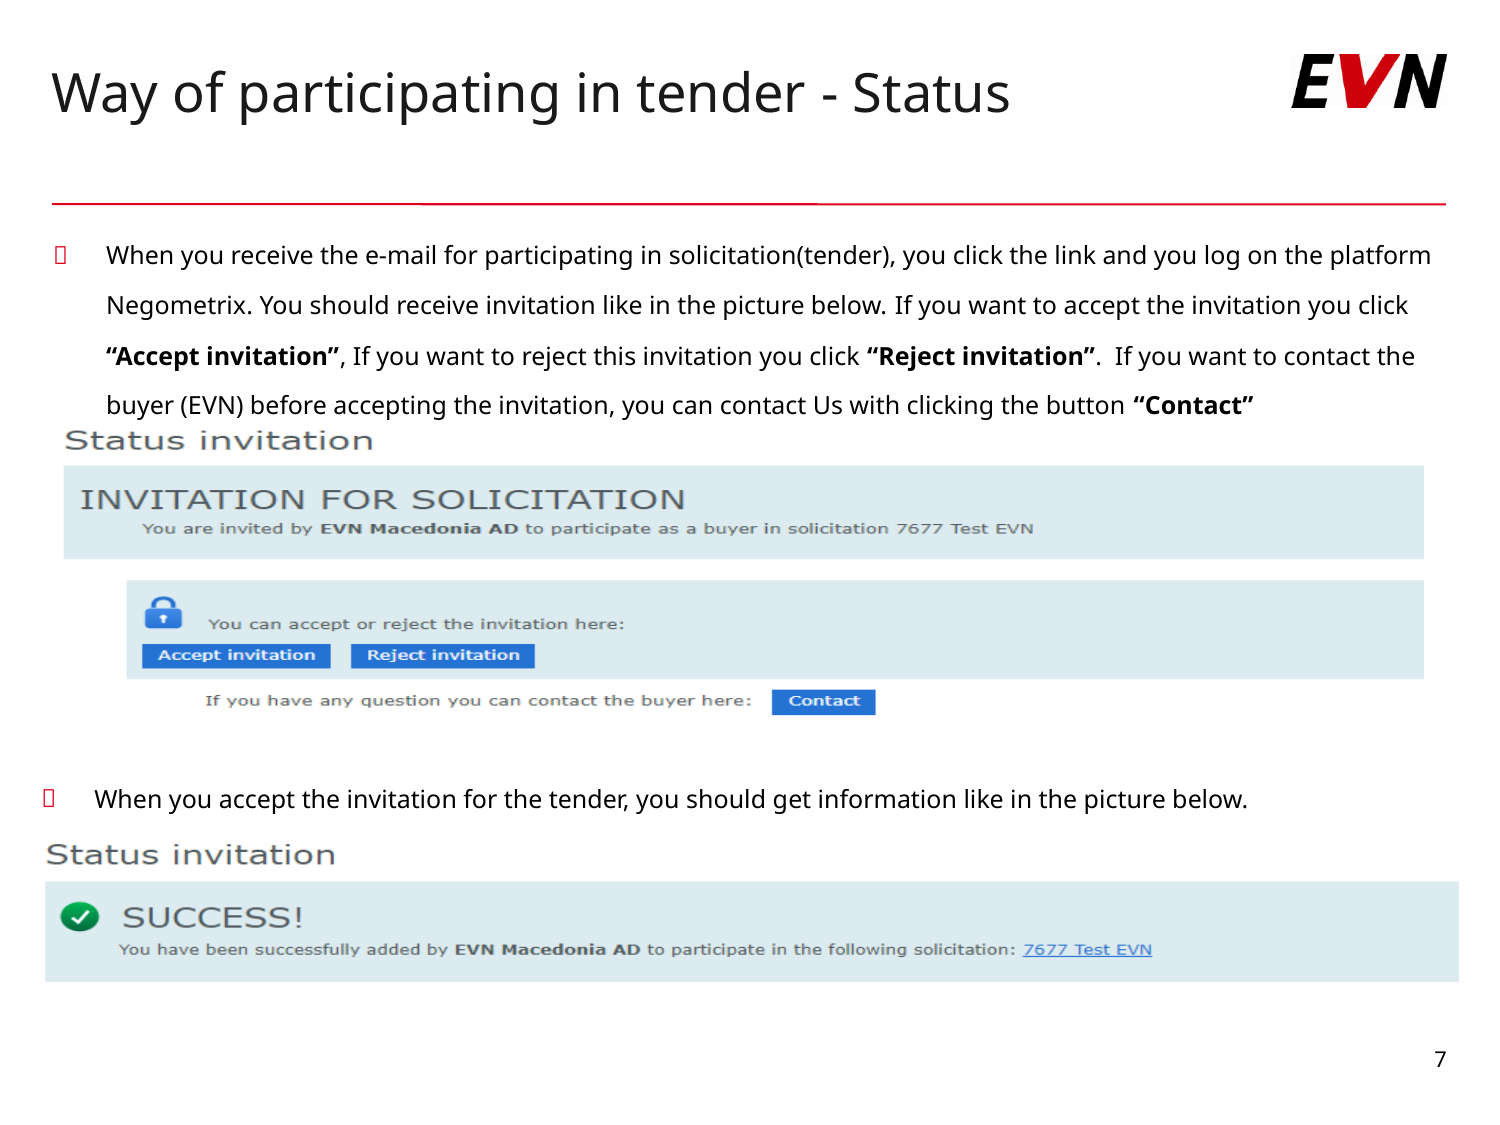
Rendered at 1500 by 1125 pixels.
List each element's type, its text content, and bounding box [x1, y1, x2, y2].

title Way of participating in tender - Status [51, 60, 1211, 191]
text_box When you accept the invitation for the tender, you should get information like in the picture below. [41, 763, 1436, 832]
picture [52, 420, 1424, 764]
slide_number 7 [1387, 1047, 1447, 1077]
picture [1291, 54, 1447, 108]
picture [40, 833, 1459, 1036]
list When you receive the e-mail for participating in solicitation(tender), you click the link and you log on the platform Negometrix. You should receive invitation like in the picture below. If you want to accept the invitation you click “Accept invitation”, If you want to reject this invitation you click “Reject invitation”. If you want to contact the buyer (EVN) before accepting the invitation, you can contact Us with clicking the button “Contact” [53, 219, 1447, 421]
